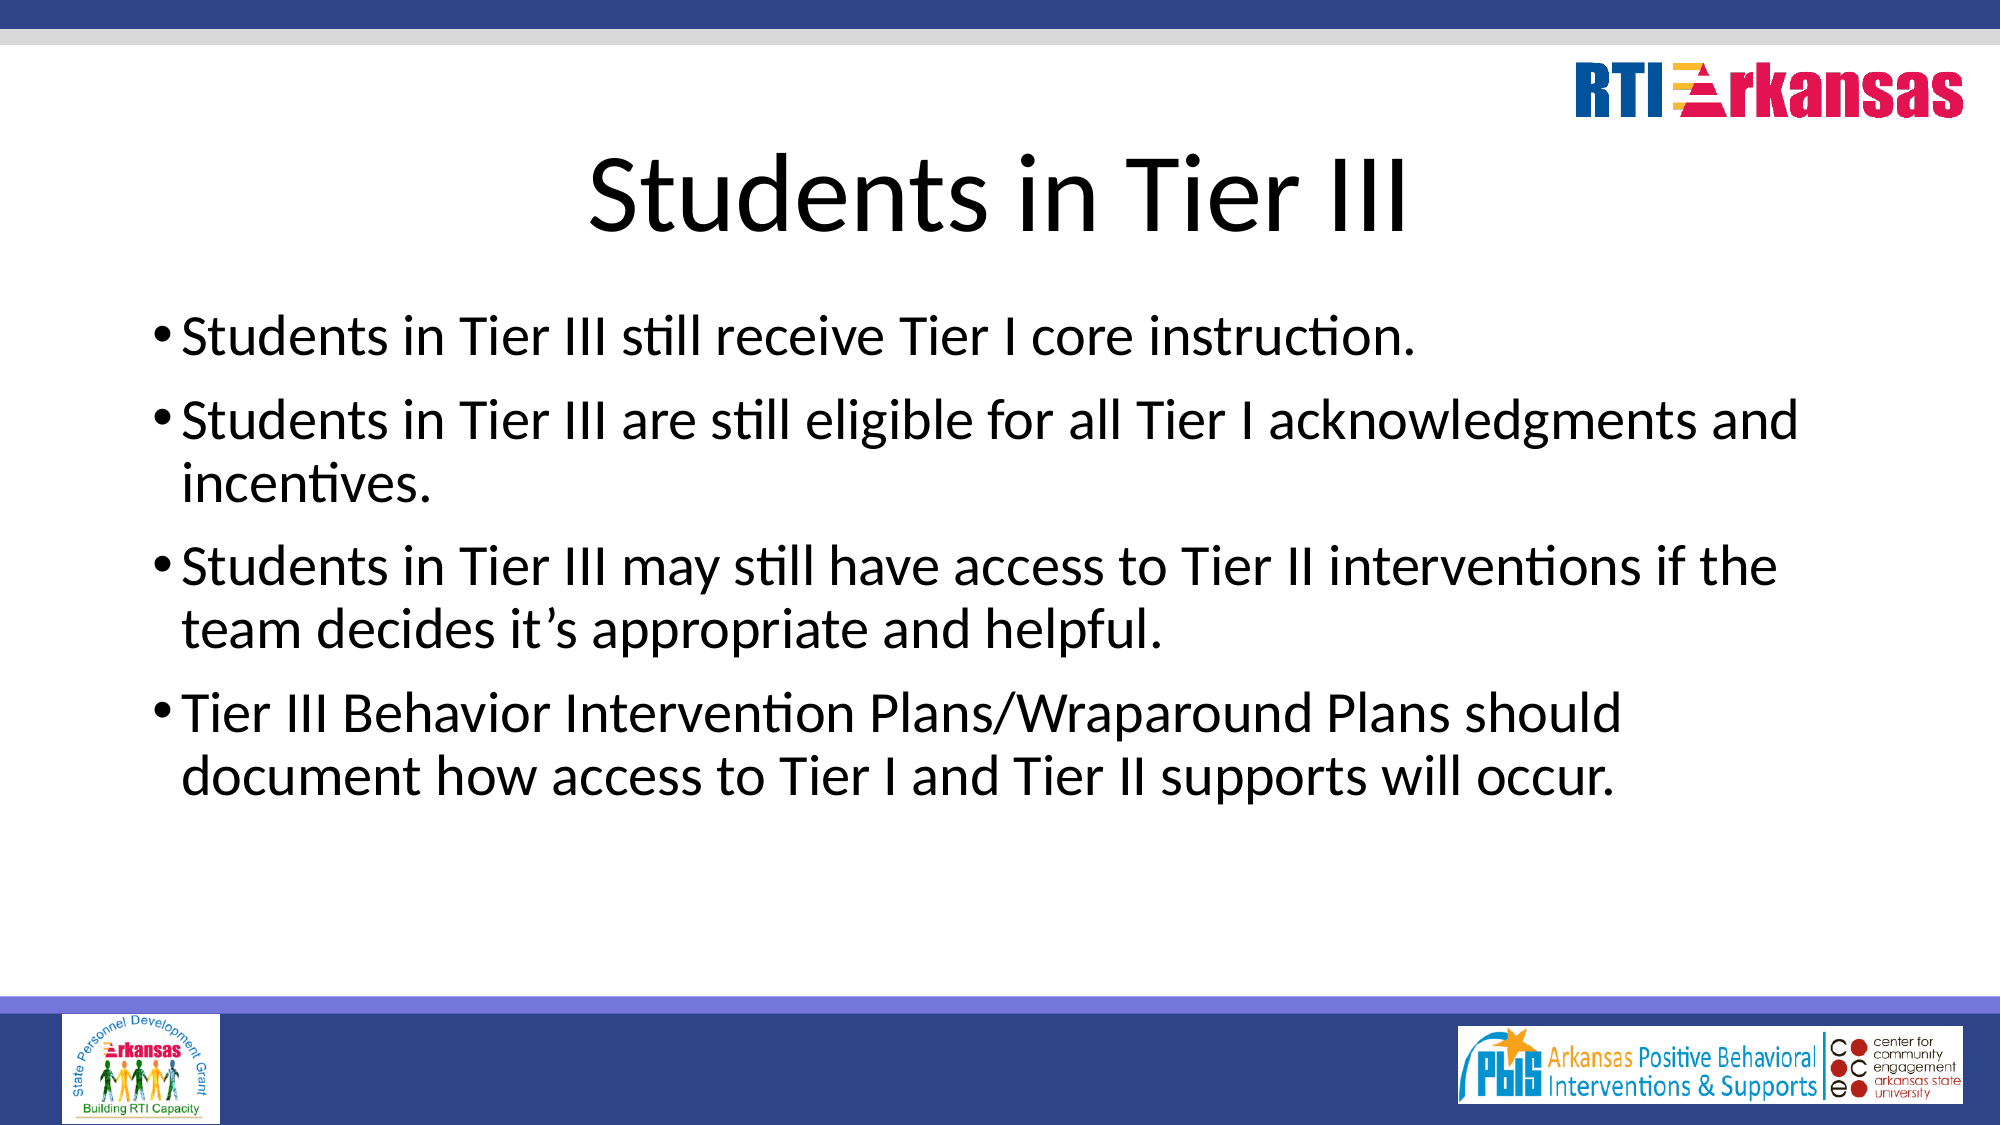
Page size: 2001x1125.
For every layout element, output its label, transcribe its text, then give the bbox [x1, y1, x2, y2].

list Students in Tier III still receive Tier I core instruction. Students in Tier III are still eligible for all Tier I acknowledgments and incentives. Students in Tier III may still have access to Tier II interventions if the team decides it’s appropriate and helpful. Tier III Behavior Intervention Plans/Wraparound Plans should document how access to Tier I and Tier II supports will occur. [137, 297, 1863, 969]
title Students in Tier III [0, 104, 2000, 286]
picture [1458, 1025, 1964, 1104]
picture [1573, 55, 1964, 104]
picture [62, 1013, 220, 1124]
